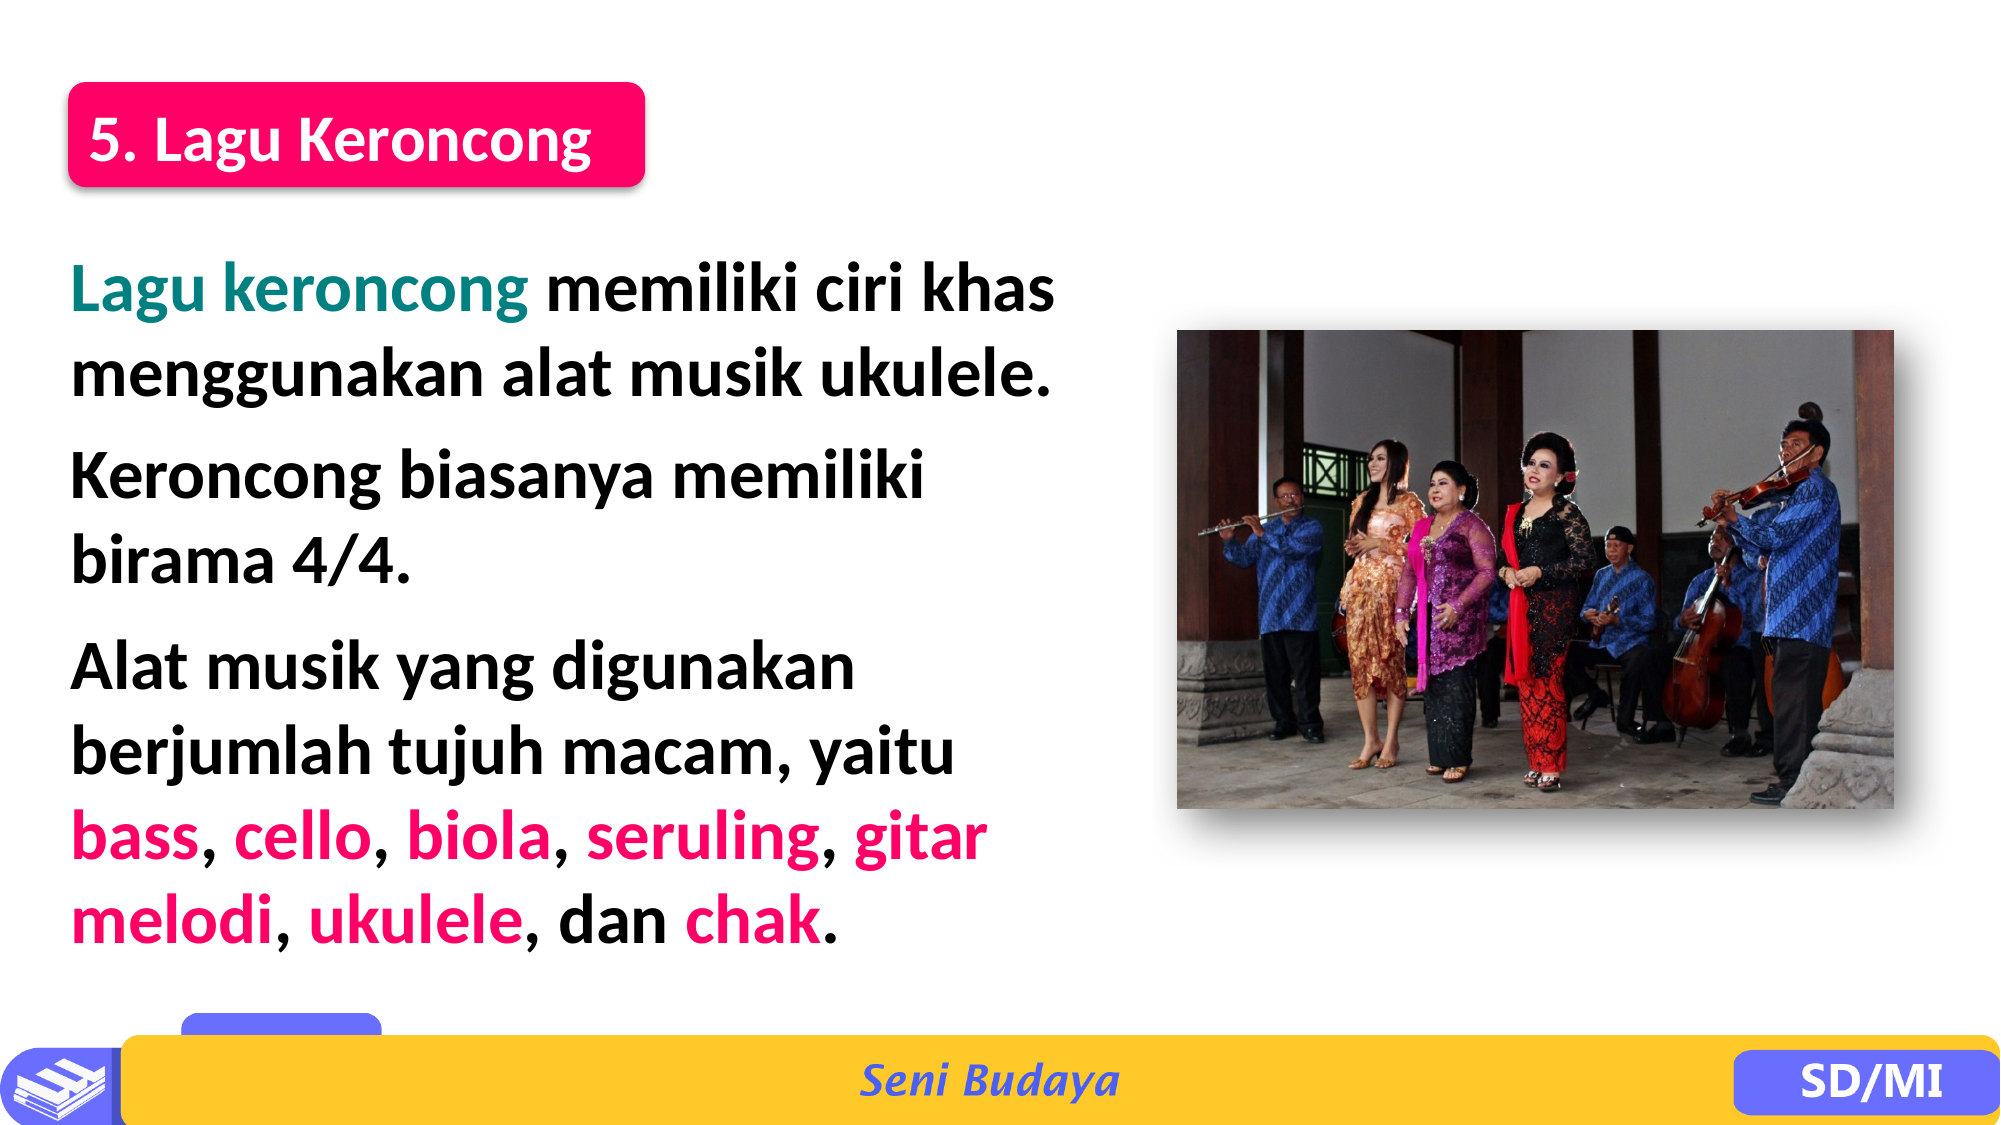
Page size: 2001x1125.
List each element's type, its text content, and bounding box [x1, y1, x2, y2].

text_box Keroncong biasanya memiliki birama 4/4. [55, 420, 1108, 605]
text_box 5. Lagu Keroncong [68, 82, 646, 188]
picture [0, 1013, 2000, 1125]
text_box Lagu keroncong memiliki ciri khas menggunakan alat musik ukulele. [55, 233, 1239, 418]
text_box Alat musik yang digunakan berjumlah tujuh macam, yaitu bass, cello, biola, seruling, gitar melodi, ukulele, dan chak. [55, 611, 1131, 966]
picture [1177, 330, 1894, 809]
